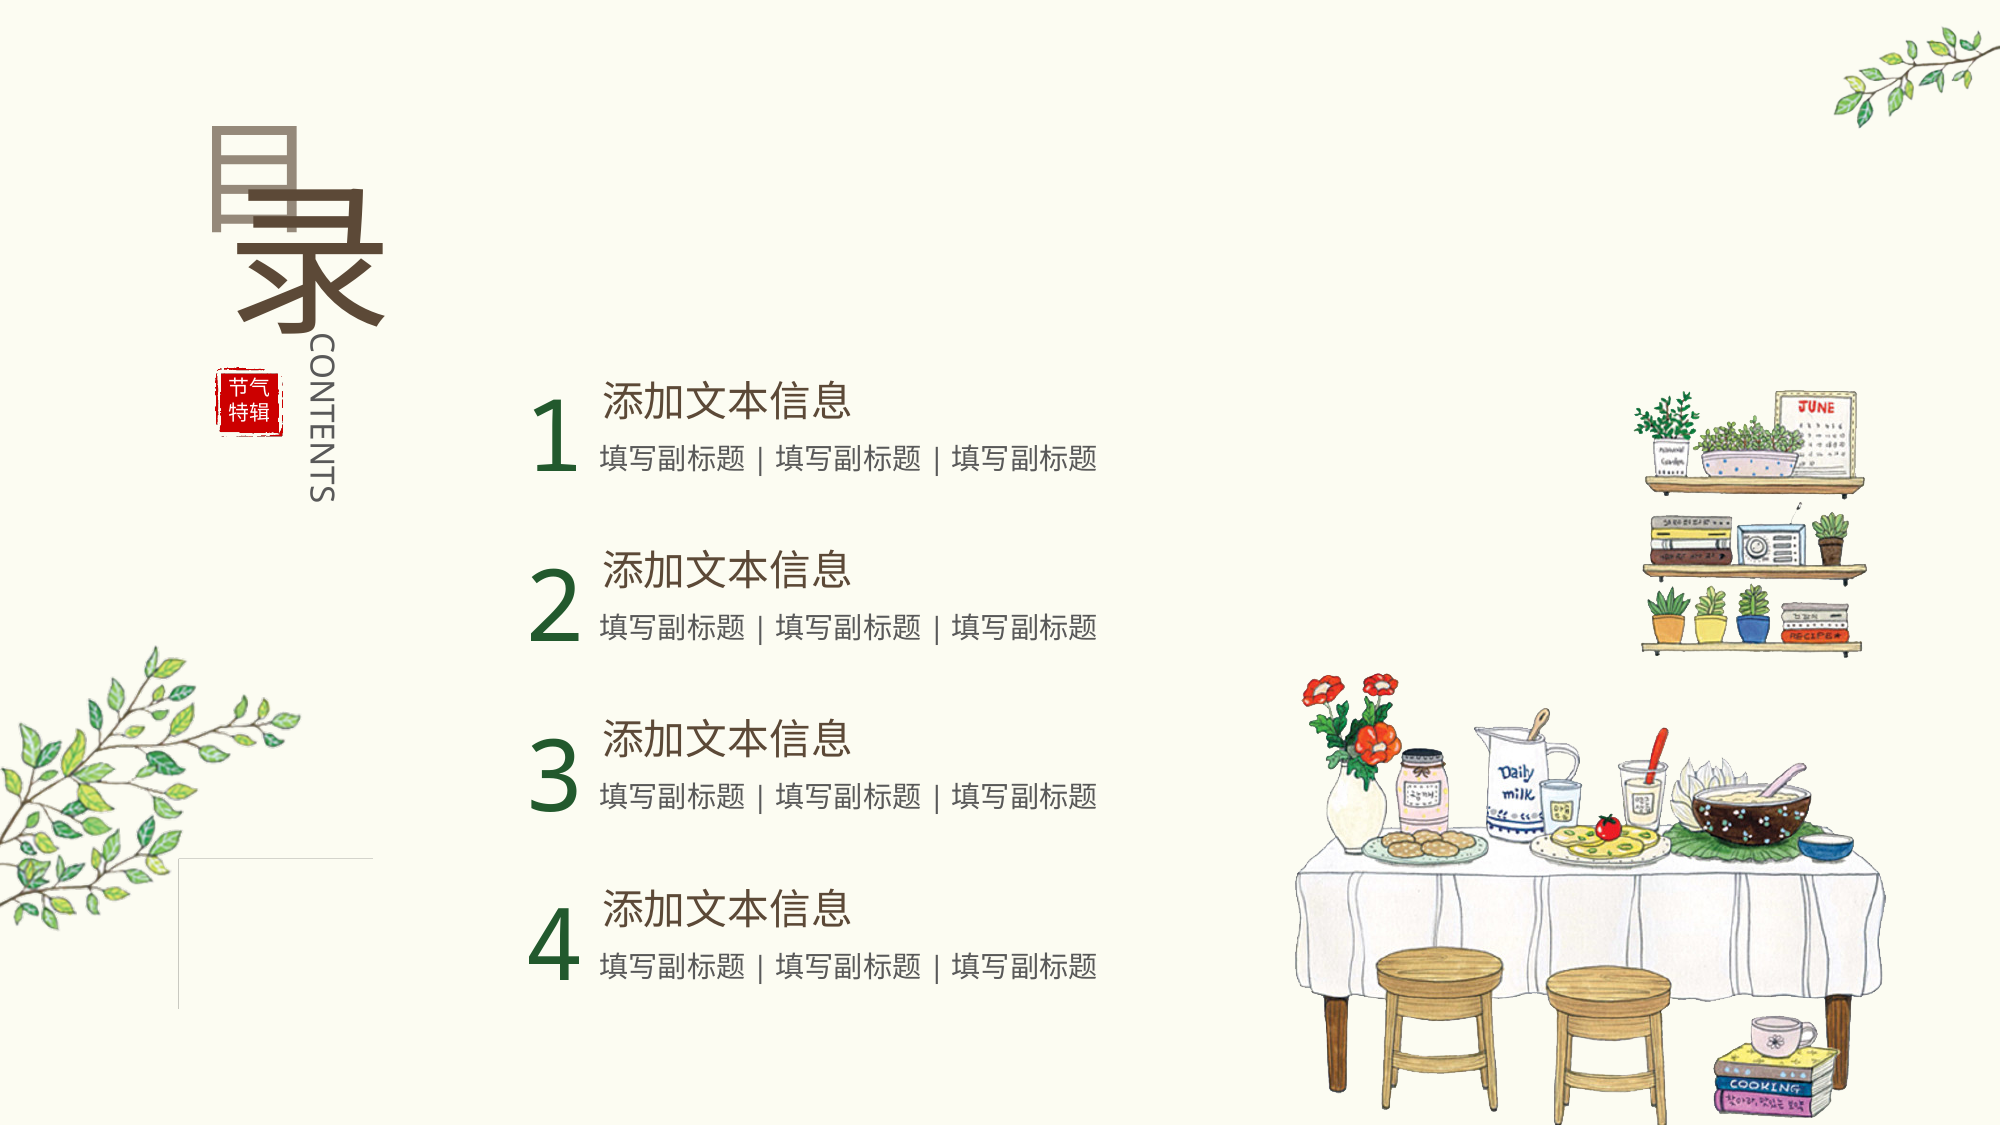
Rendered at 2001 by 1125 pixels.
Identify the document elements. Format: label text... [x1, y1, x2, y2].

text_box CONTENTS [296, 362, 352, 594]
picture [0, 594, 373, 1009]
text_box 4 [509, 873, 618, 1008]
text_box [550, 367, 1178, 484]
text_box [550, 705, 1178, 822]
text_box 目 [178, 91, 286, 256]
picture [1825, 16, 2000, 147]
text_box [213, 367, 303, 437]
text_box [550, 536, 1178, 653]
text_box 2 [509, 534, 618, 669]
picture [1246, 374, 1913, 1125]
text_box 1 [509, 364, 618, 500]
text_box 3 [509, 703, 618, 839]
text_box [550, 875, 1178, 992]
text_box 录 [211, 146, 409, 362]
